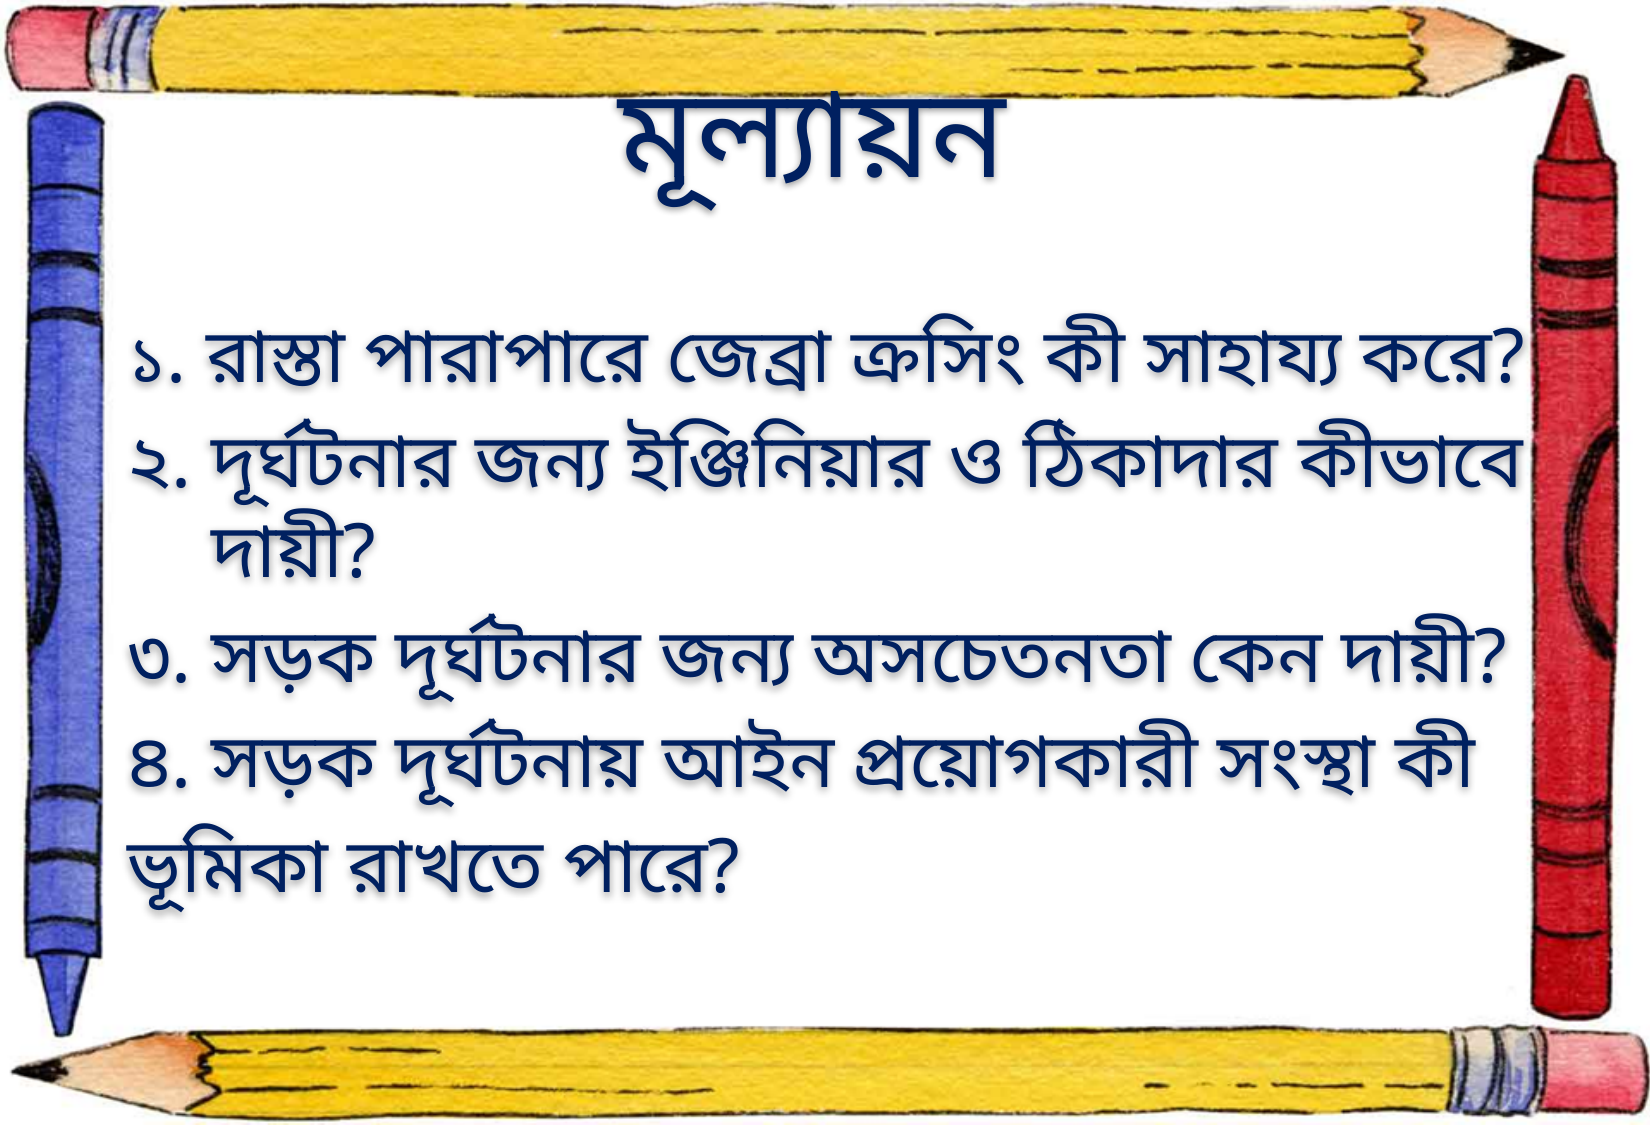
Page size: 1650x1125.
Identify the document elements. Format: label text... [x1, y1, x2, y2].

text_box মূল্যায়ন [554, 44, 1071, 233]
picture [0, 0, 1650, 1125]
text_box ১. রাস্তা পারাপারে জেব্রা ক্রসিং কী সাহায্য করে? ২. দূর্ঘটনার জন্য ইঞ্জিনিয়ার ও ঠিকাদার কীভাবে দায়ী? ৩. সড়ক দূর্ঘটনার জন্য অসচেতনতা কেন দায়ী? ৪. সড়ক দূর্ঘটনায় আইন প্রয়োগকারী সংস্থা কী ভূমিকা রাখতে পারে? [112, 299, 1650, 901]
